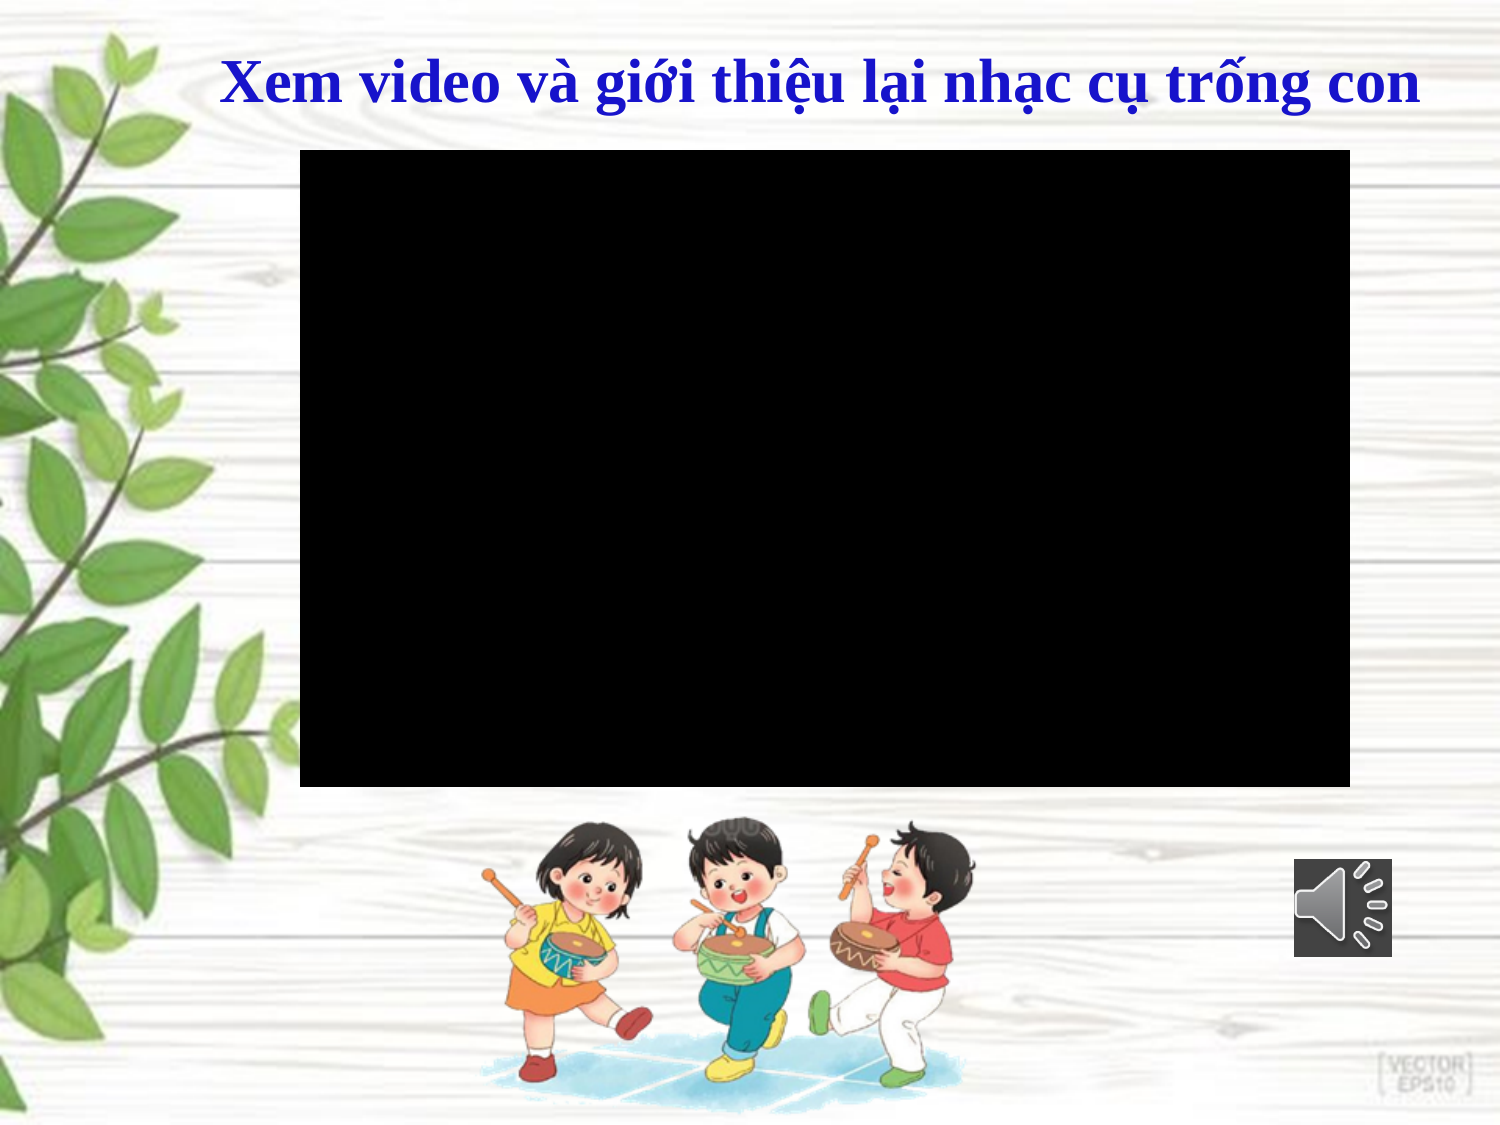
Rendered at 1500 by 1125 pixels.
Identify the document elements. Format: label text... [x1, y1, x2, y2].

text_box Xem video và giới thiệu lại nhạc cụ trống con [182, 30, 1459, 125]
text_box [299, 149, 1350, 788]
picture [0, 0, 1500, 1125]
